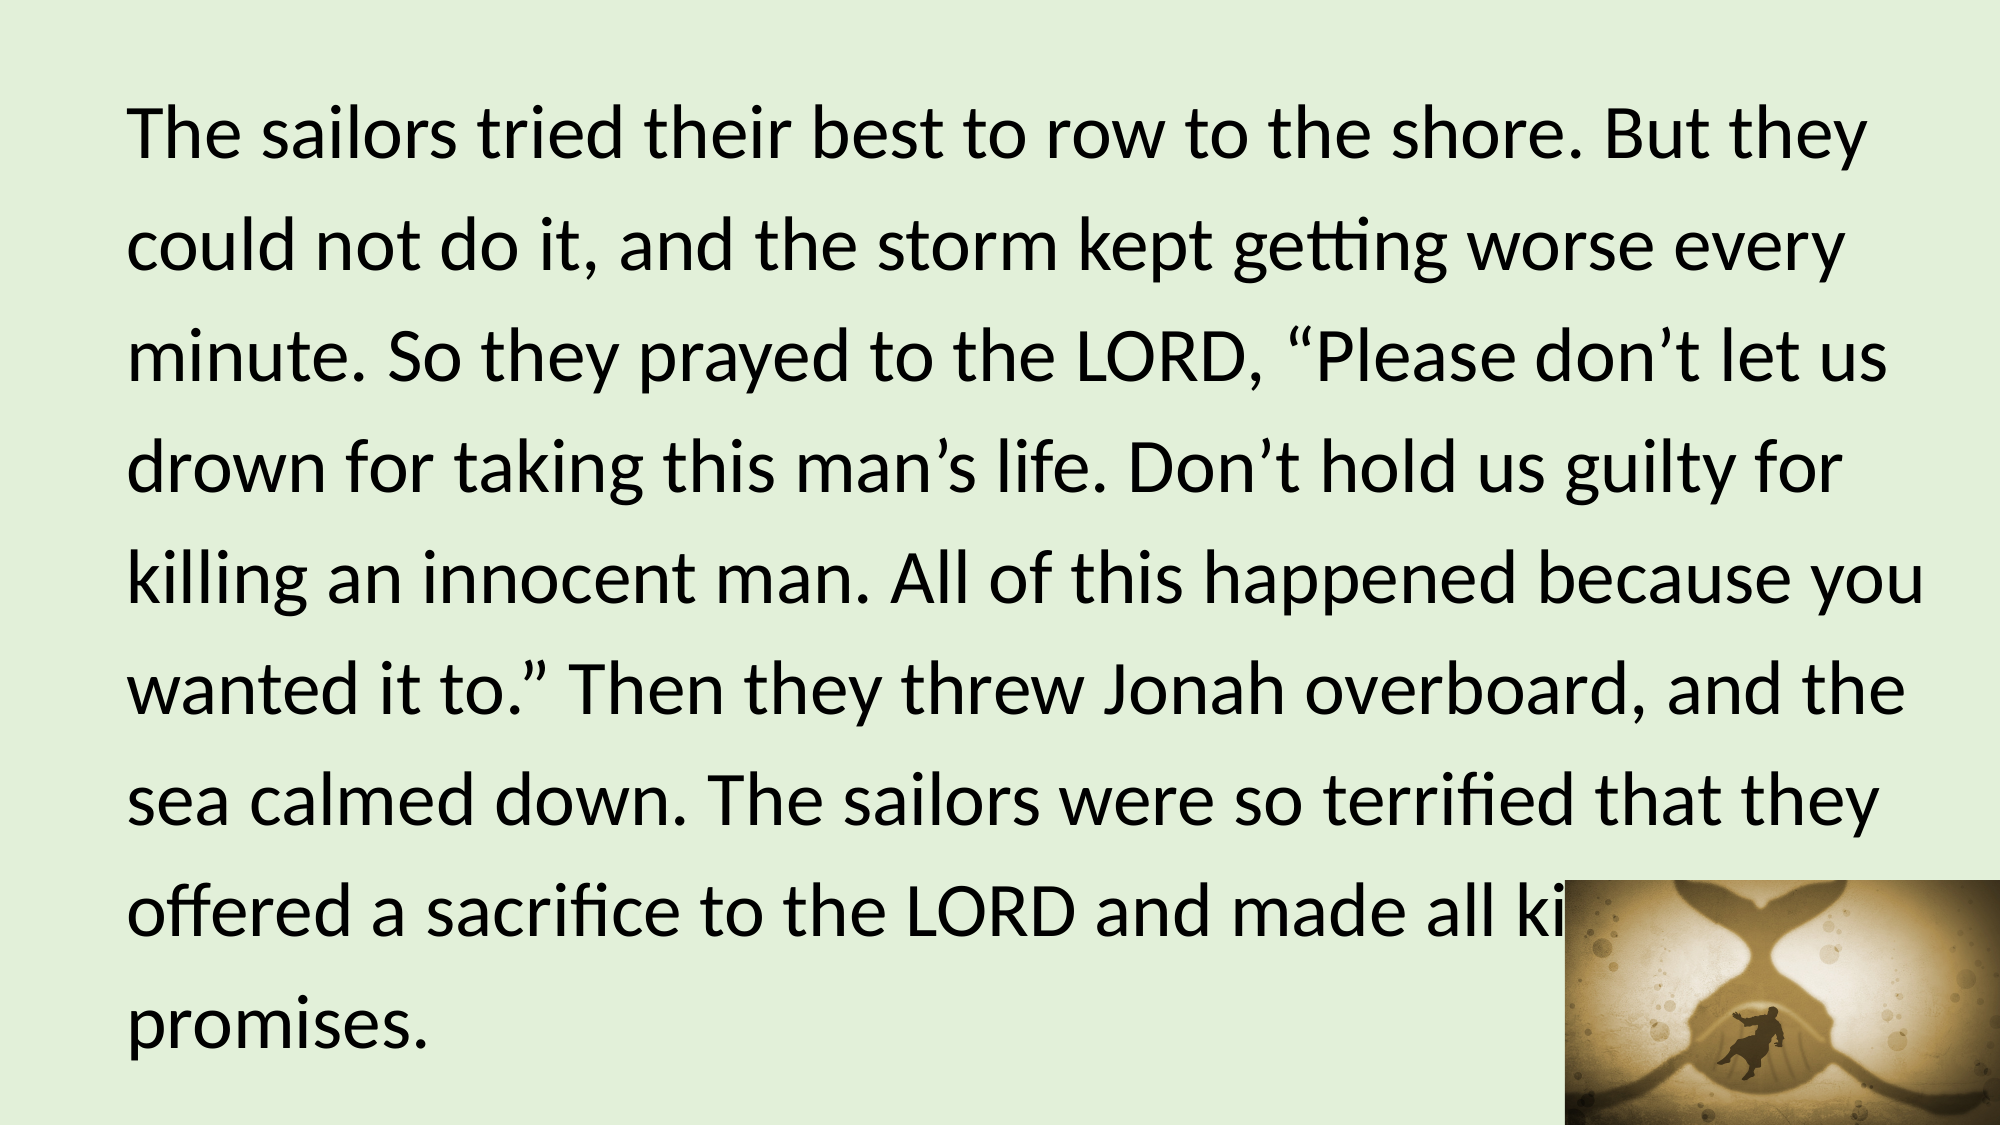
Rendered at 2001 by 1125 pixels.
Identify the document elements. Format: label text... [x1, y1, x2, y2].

list The sailors tried their best to row to the shore. But they could not do it, and the storm kept getting worse every minute. So they prayed to the Lord, “Please don’t let us drown for taking this man’s life. Don’t hold us guilty for killing an innocent man. All of this happened because you wanted it to.” Then they threw Jonah overboard, and the sea calmed down. The sailors were so terrified that they offered a sacrifice to the Lord and made all kinds of promises. [110, 55, 1971, 1085]
picture [1564, 880, 2000, 1125]
